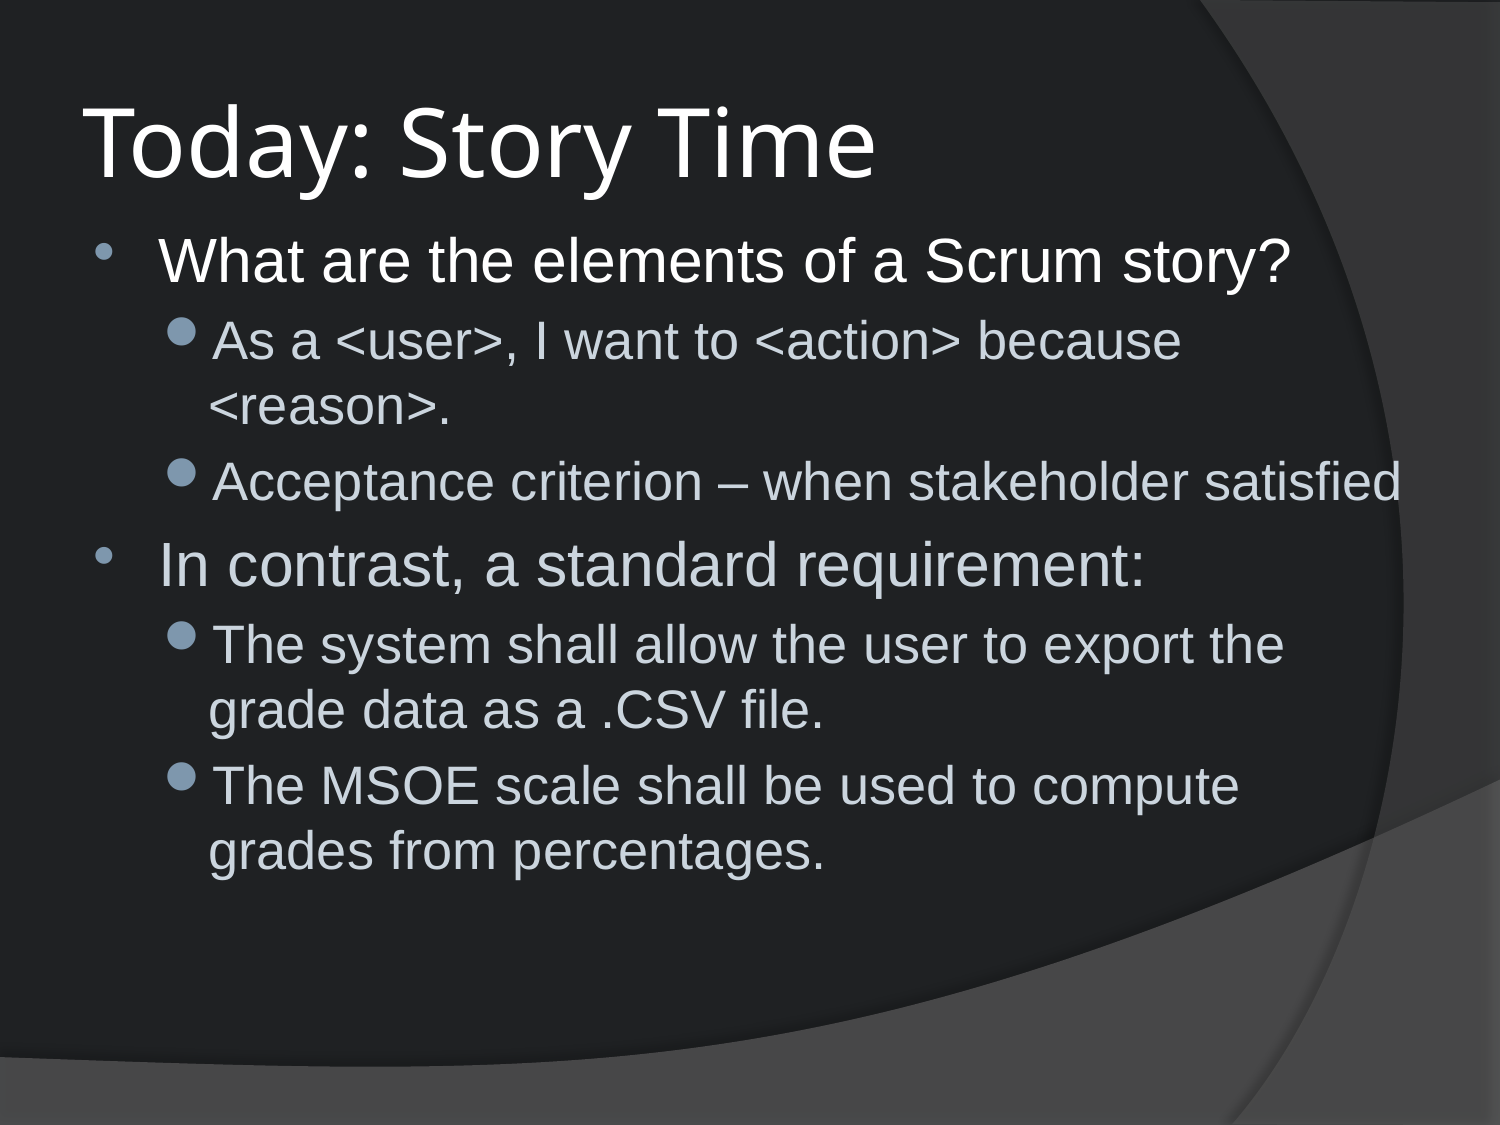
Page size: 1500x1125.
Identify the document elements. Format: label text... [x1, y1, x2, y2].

list What are the elements of a Scrum story? As a <user>, I want to <action> because <reason>. Acceptance criterion – when stakeholder satisfied In contrast, a standard requirement: The system shall allow the user to export the grade data as a .CSV file. The MSOE scale shall be used to compute grades from percentages. [75, 212, 1438, 955]
title Today: Story Time [75, 45, 1300, 212]
